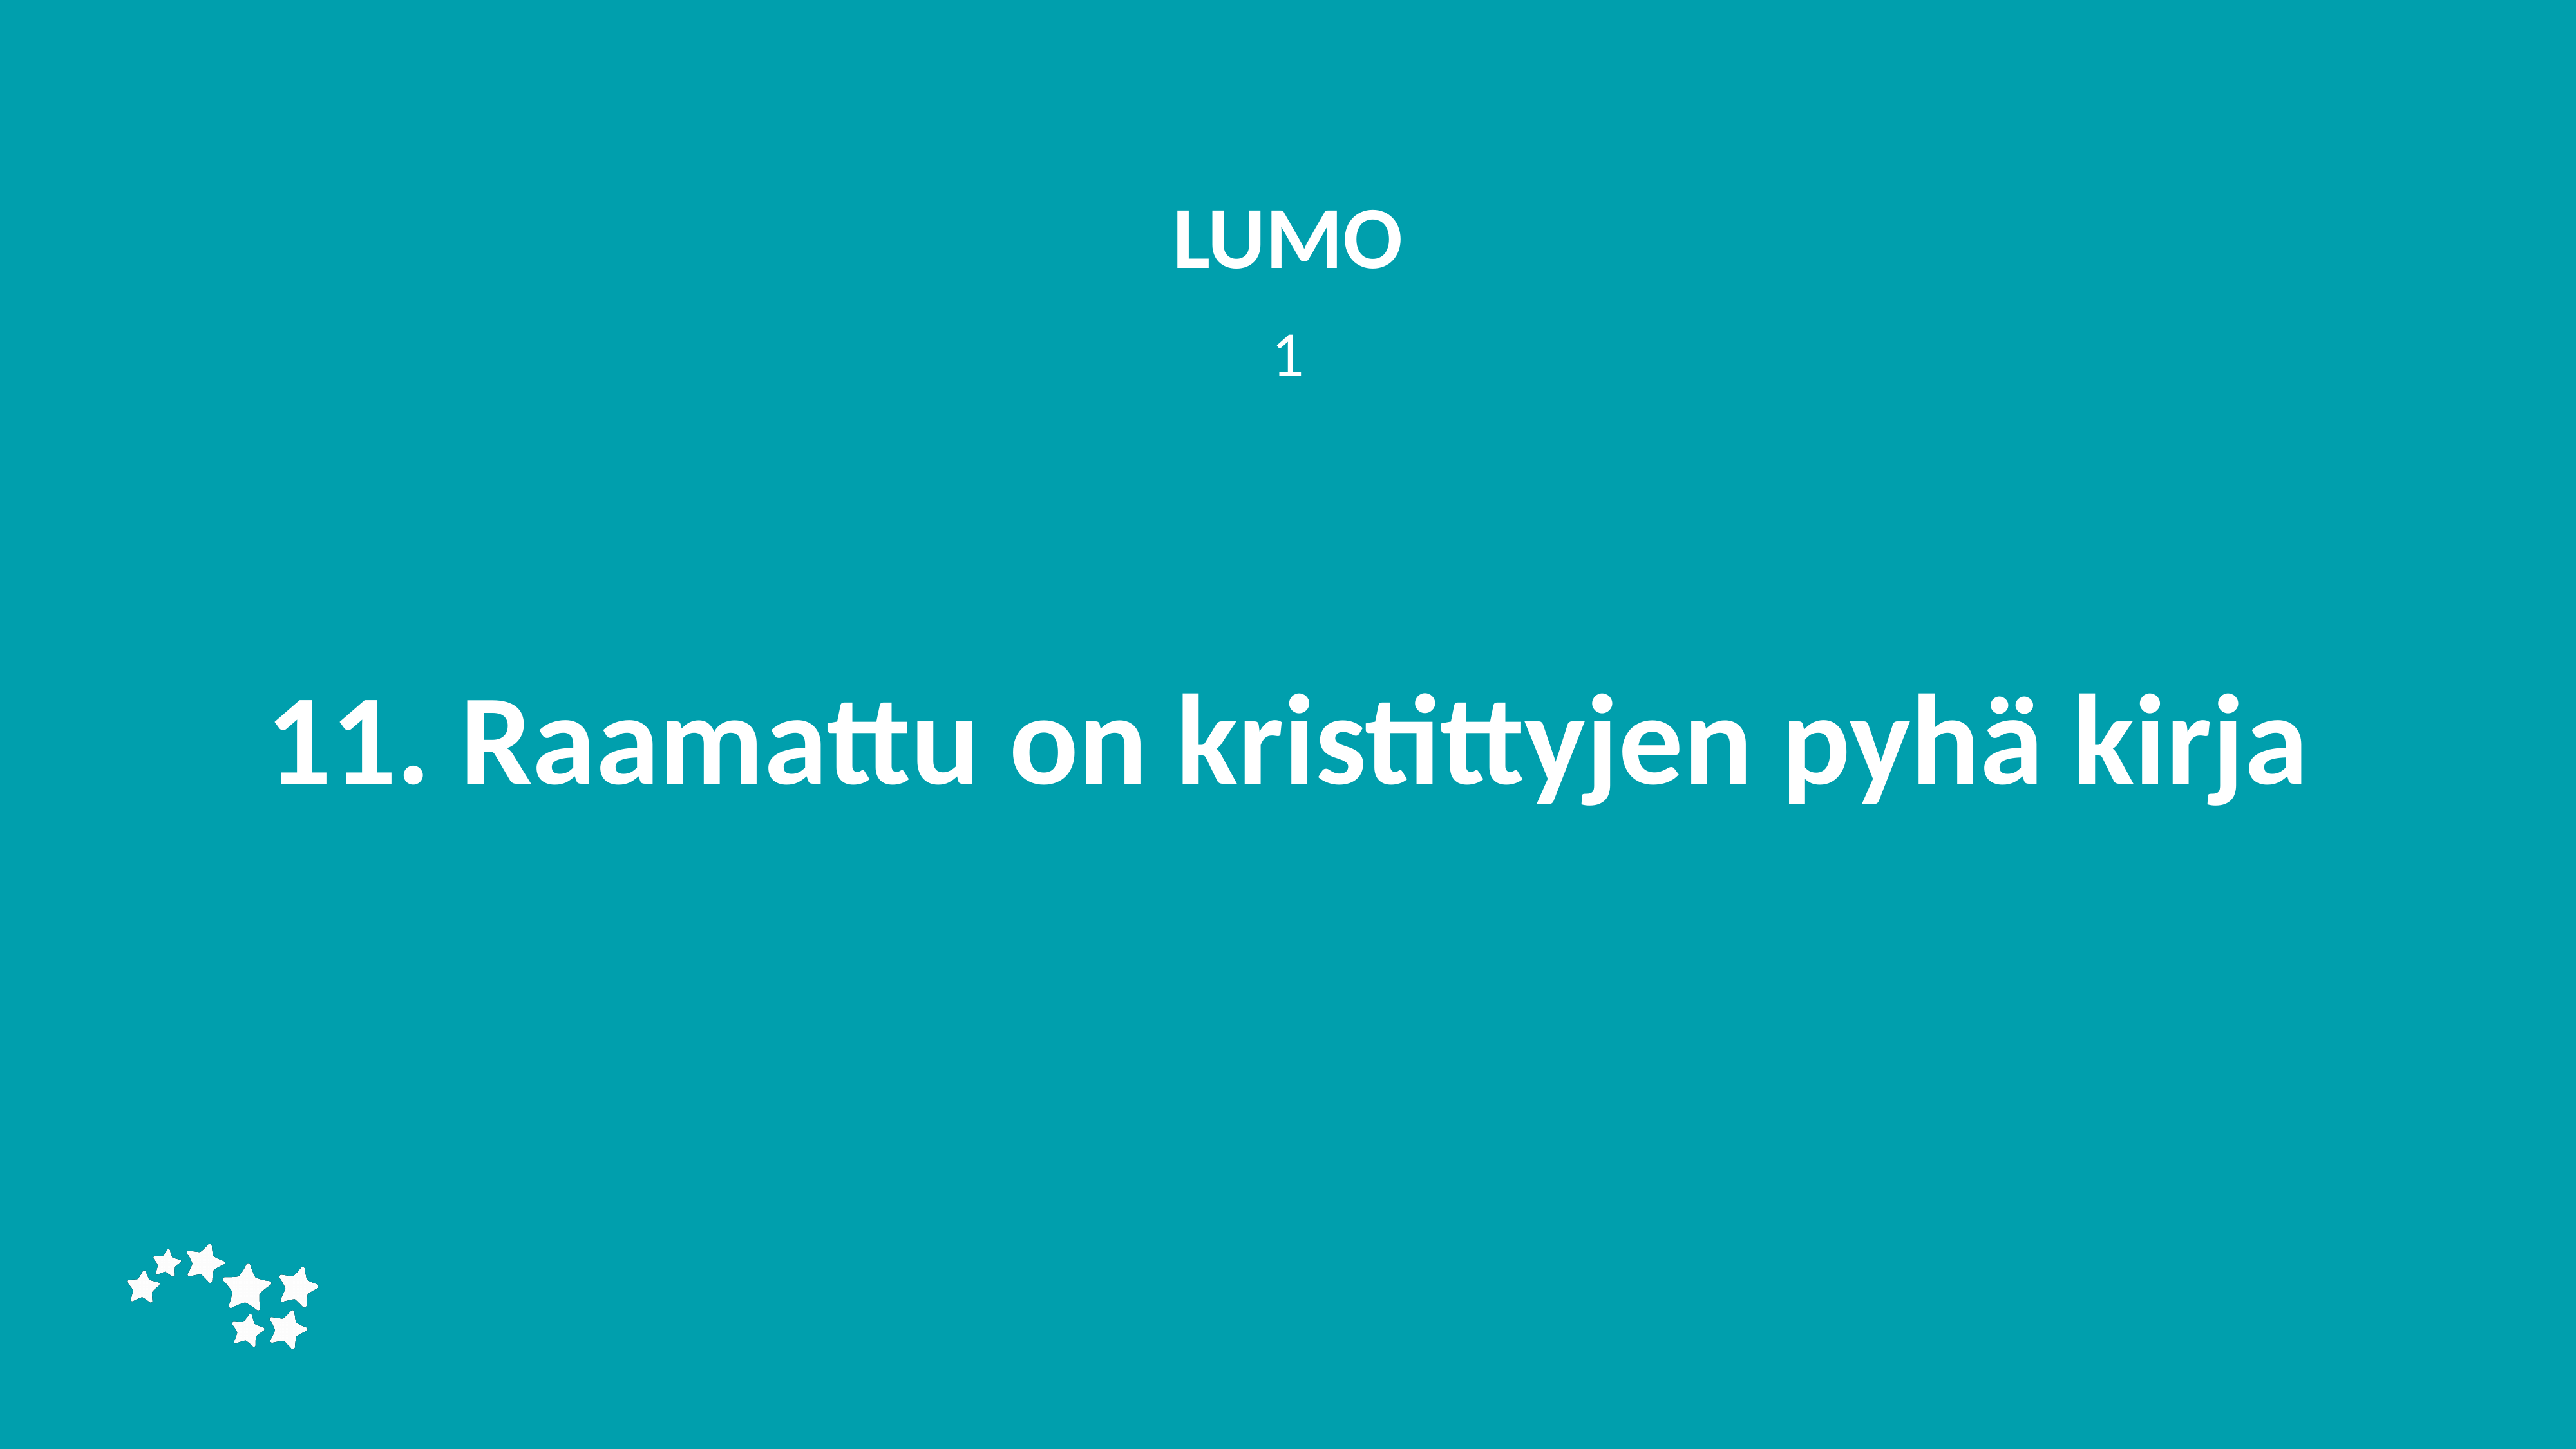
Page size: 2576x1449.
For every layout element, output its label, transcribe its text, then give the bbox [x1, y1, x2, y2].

list LUMO [177, 187, 2399, 301]
title 11. Raamattu on kristittyjen pyhä kirja [177, 609, 2399, 889]
list 1 [177, 301, 2399, 417]
picture [127, 1244, 318, 1349]
